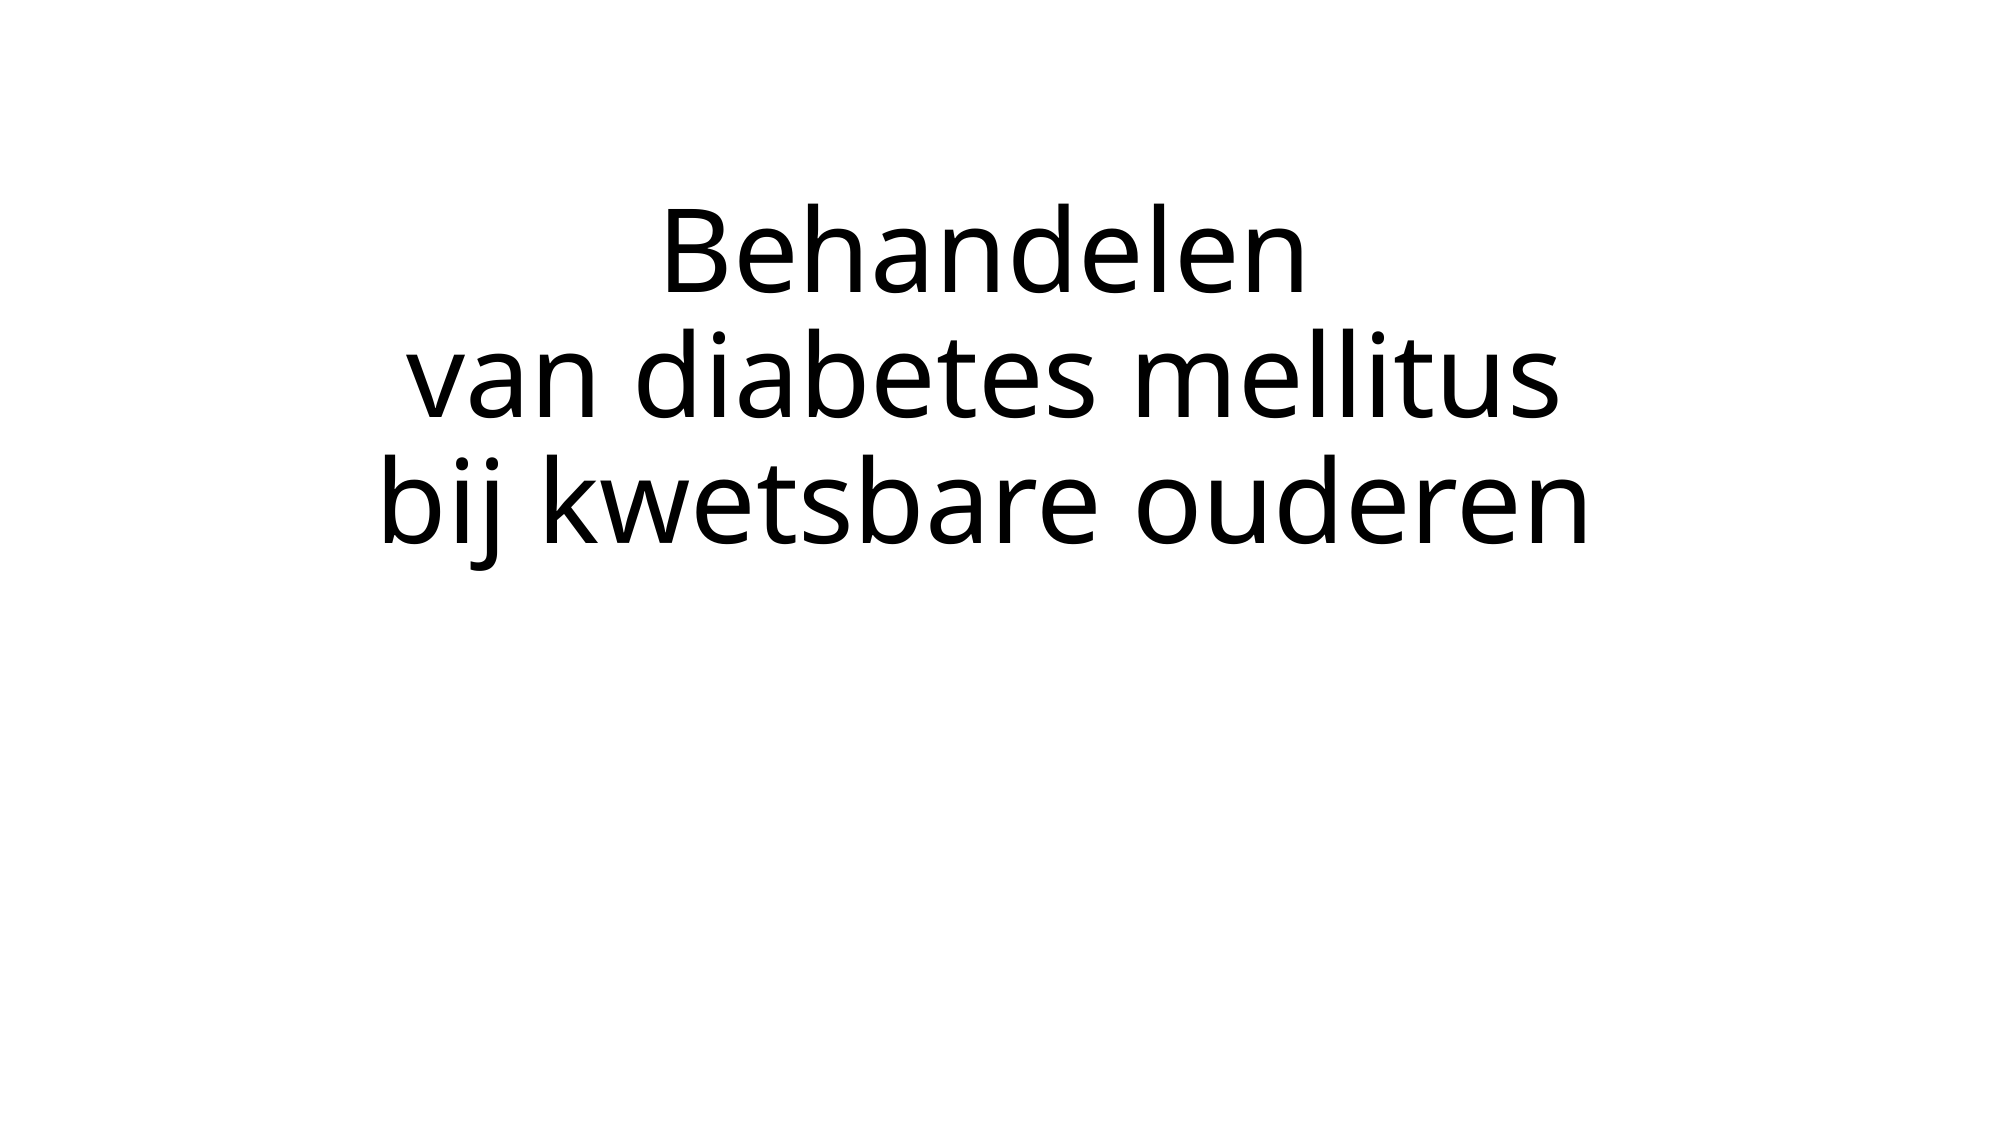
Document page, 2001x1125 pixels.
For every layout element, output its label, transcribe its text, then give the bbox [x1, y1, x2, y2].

title Behandelen van diabetes mellitus bij kwetsbare ouderen [249, 184, 1750, 576]
